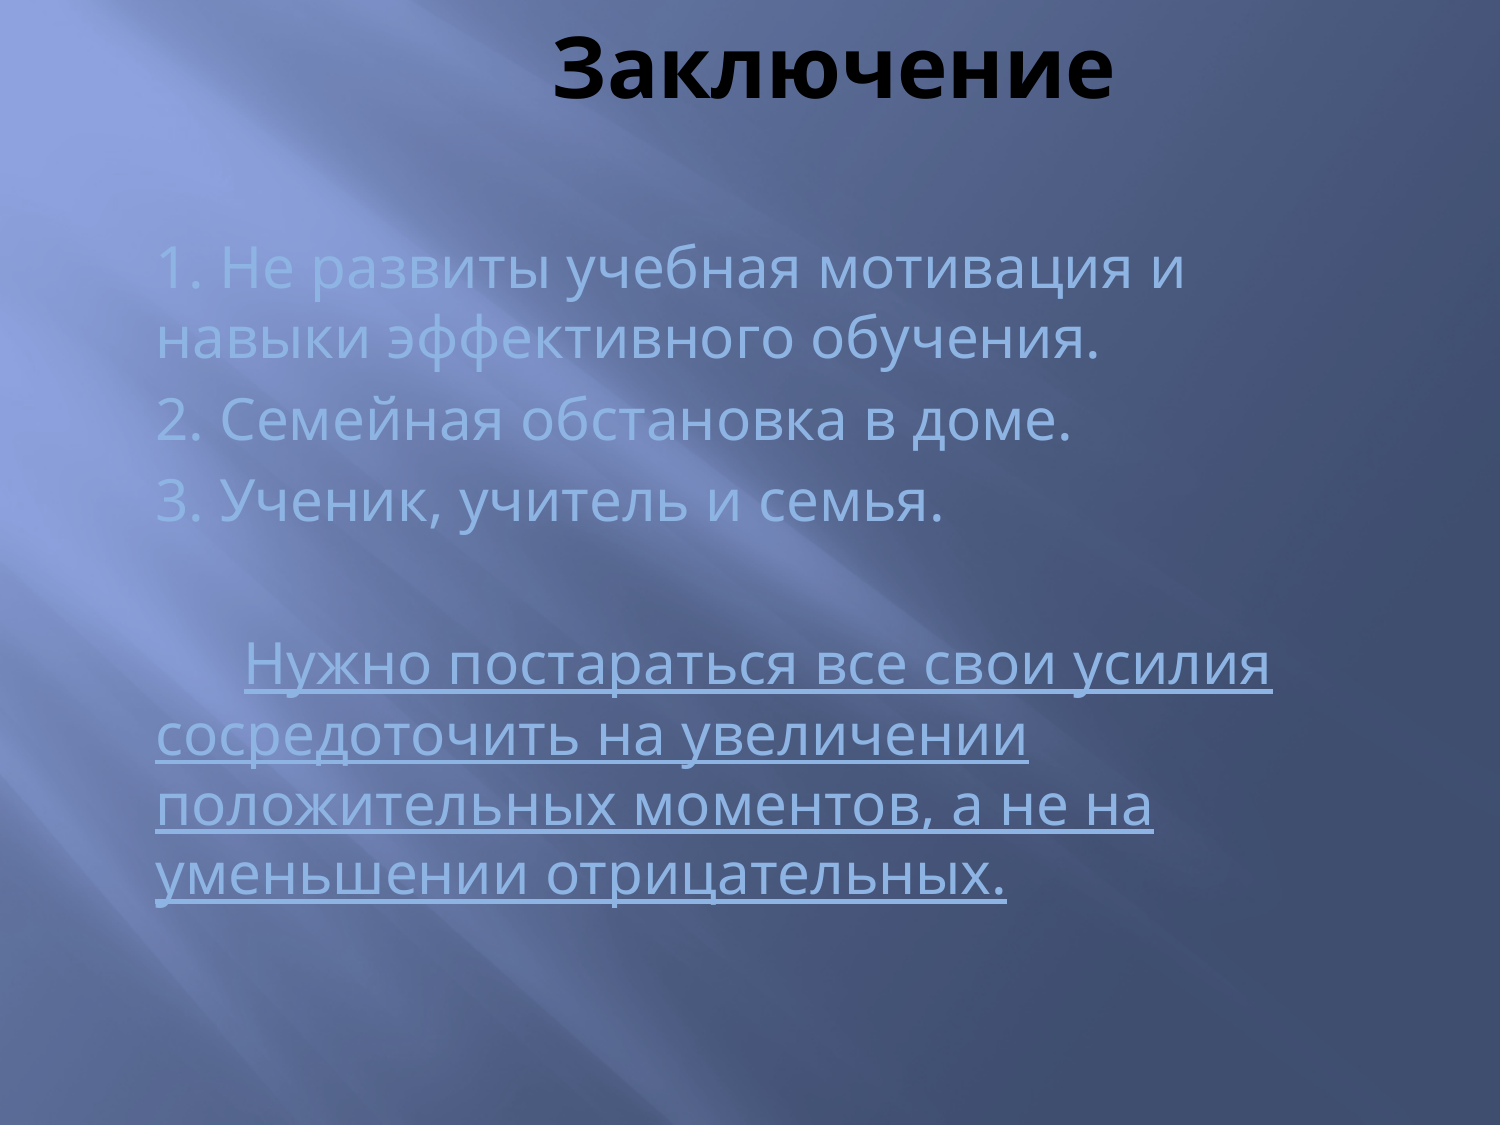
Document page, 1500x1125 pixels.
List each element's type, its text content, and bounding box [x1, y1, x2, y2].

title Заключение [234, 0, 1435, 129]
list 1. Не развиты учебная мотивация и навыки эффективного обучения. 2. Семейная обстановка в доме. 3. Ученик, учитель и семья. Нужно постараться все свои усилия сосредоточить на увеличении положительных моментов, а не на уменьшении отрицательных. [140, 222, 1425, 1090]
